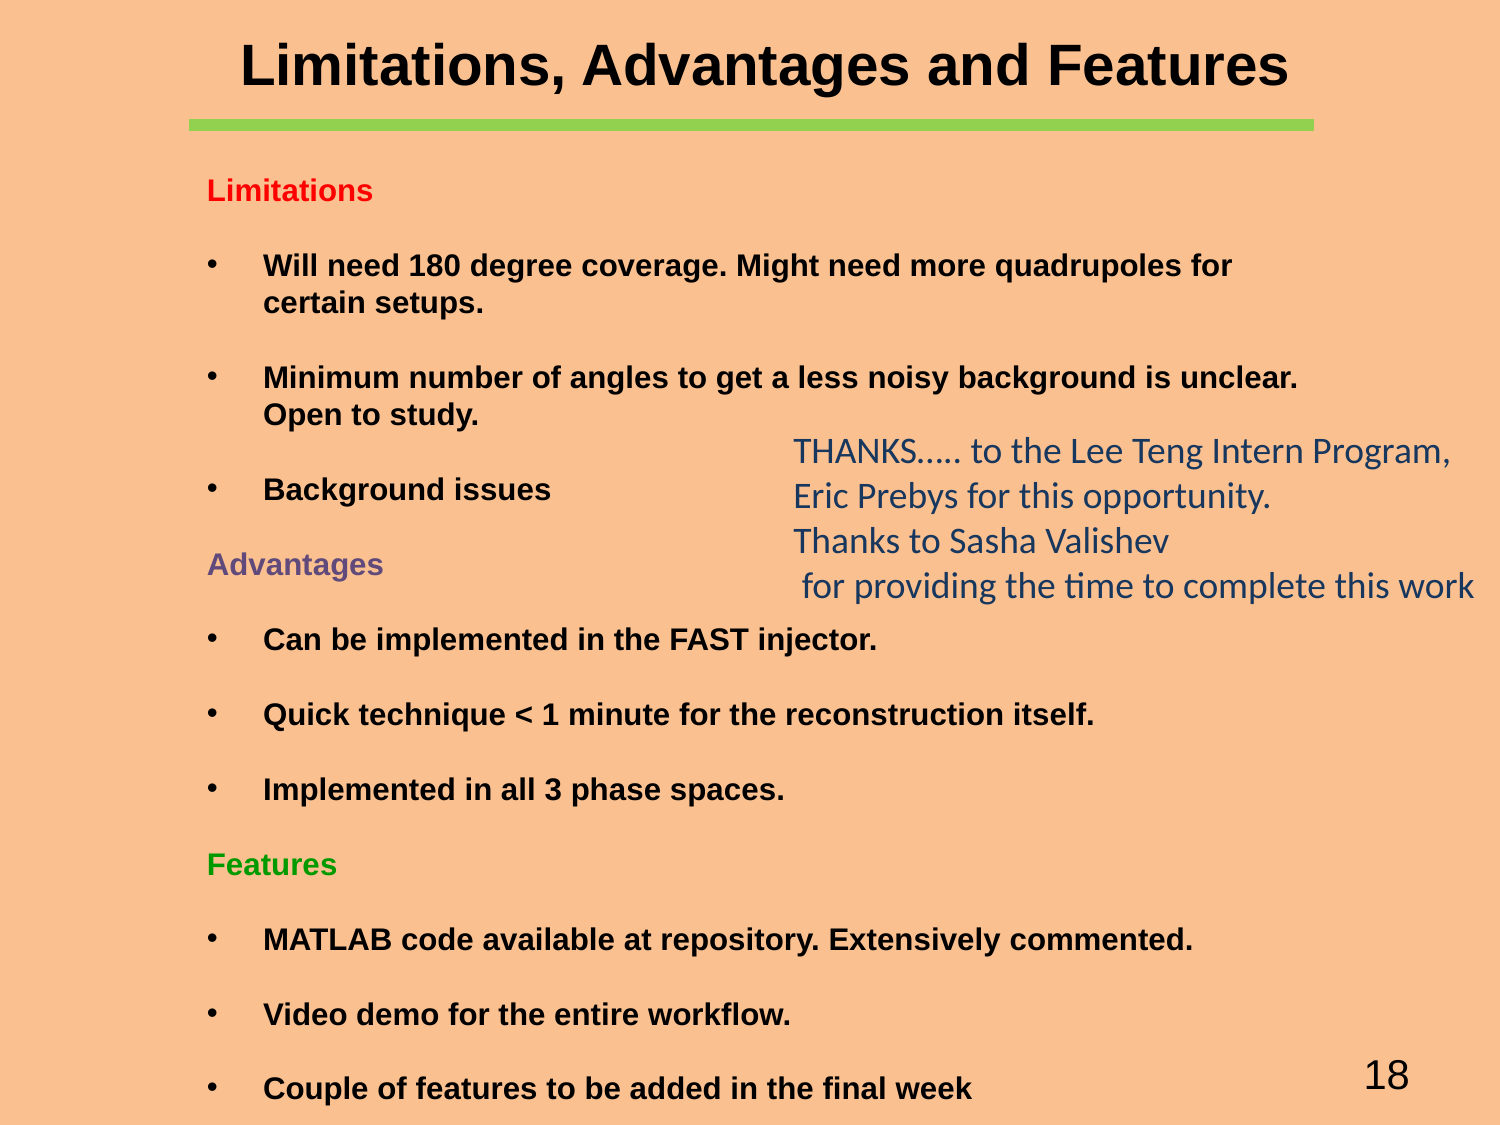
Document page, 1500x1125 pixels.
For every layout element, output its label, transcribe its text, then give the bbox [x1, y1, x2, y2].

text_box Limitations, Advantages and Features [131, 19, 1400, 105]
text_box Limitations Will need 180 degree coverage. Might need more quadrupoles for certain setups. Minimum number of angles to get a less noisy background is unclear. Open to study. Background issues Advantages Can be implemented in the FAST injector. Quick technique < 1 minute for the reconstruction itself. Implemented in all 3 phase spaces. Features MATLAB code available at repository. Extensively commented. Video demo for the entire workflow. Couple of features to be added in the final week [192, 162, 1317, 1125]
slide_number 18 [1317, 1042, 1425, 1103]
text_box THANKS….. to the Lee Teng Intern Program, Eric Prebys for this opportunity. Thanks to Sasha Valishev for providing the time to complete this work [778, 418, 1491, 614]
